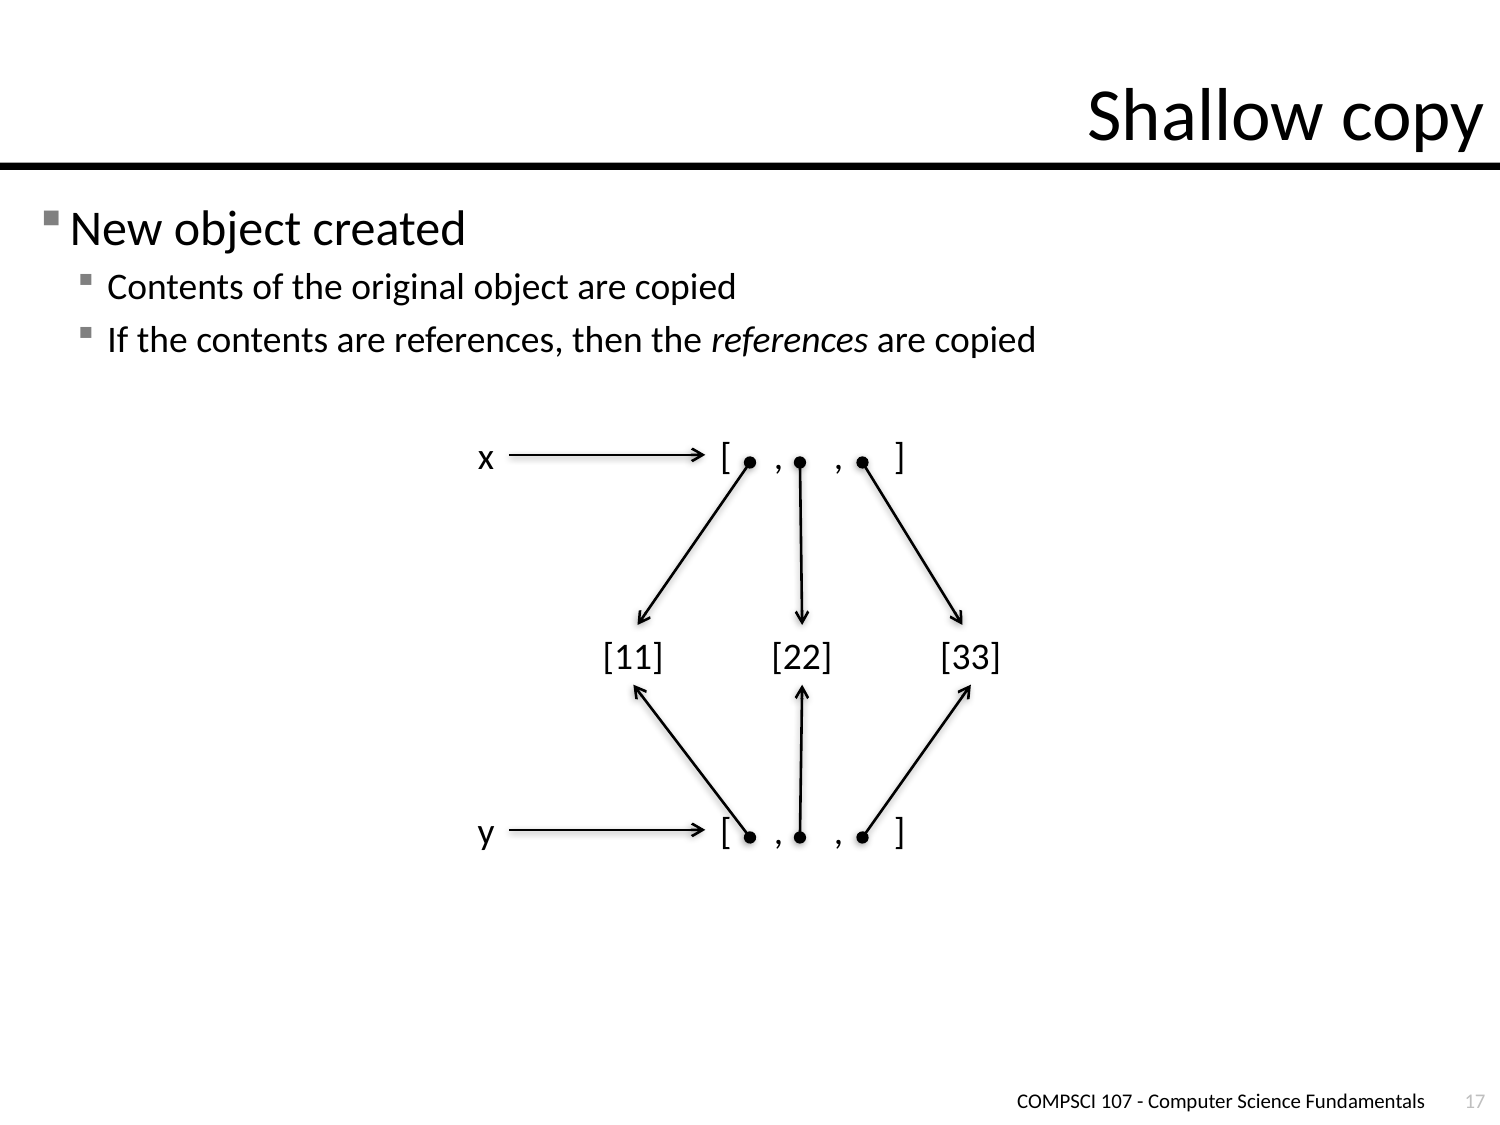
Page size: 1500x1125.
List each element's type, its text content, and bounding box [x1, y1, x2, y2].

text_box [462, 424, 1018, 686]
title Shallow copy [0, 0, 1500, 163]
footer COMPSCI 107 - Computer Science Fundamentals [725, 1087, 1425, 1113]
slide_number 17 [1437, 1087, 1500, 1113]
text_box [462, 693, 972, 861]
list New object created Contents of the original object are copied If the contents are references, then the references are copied [24, 187, 1475, 1075]
